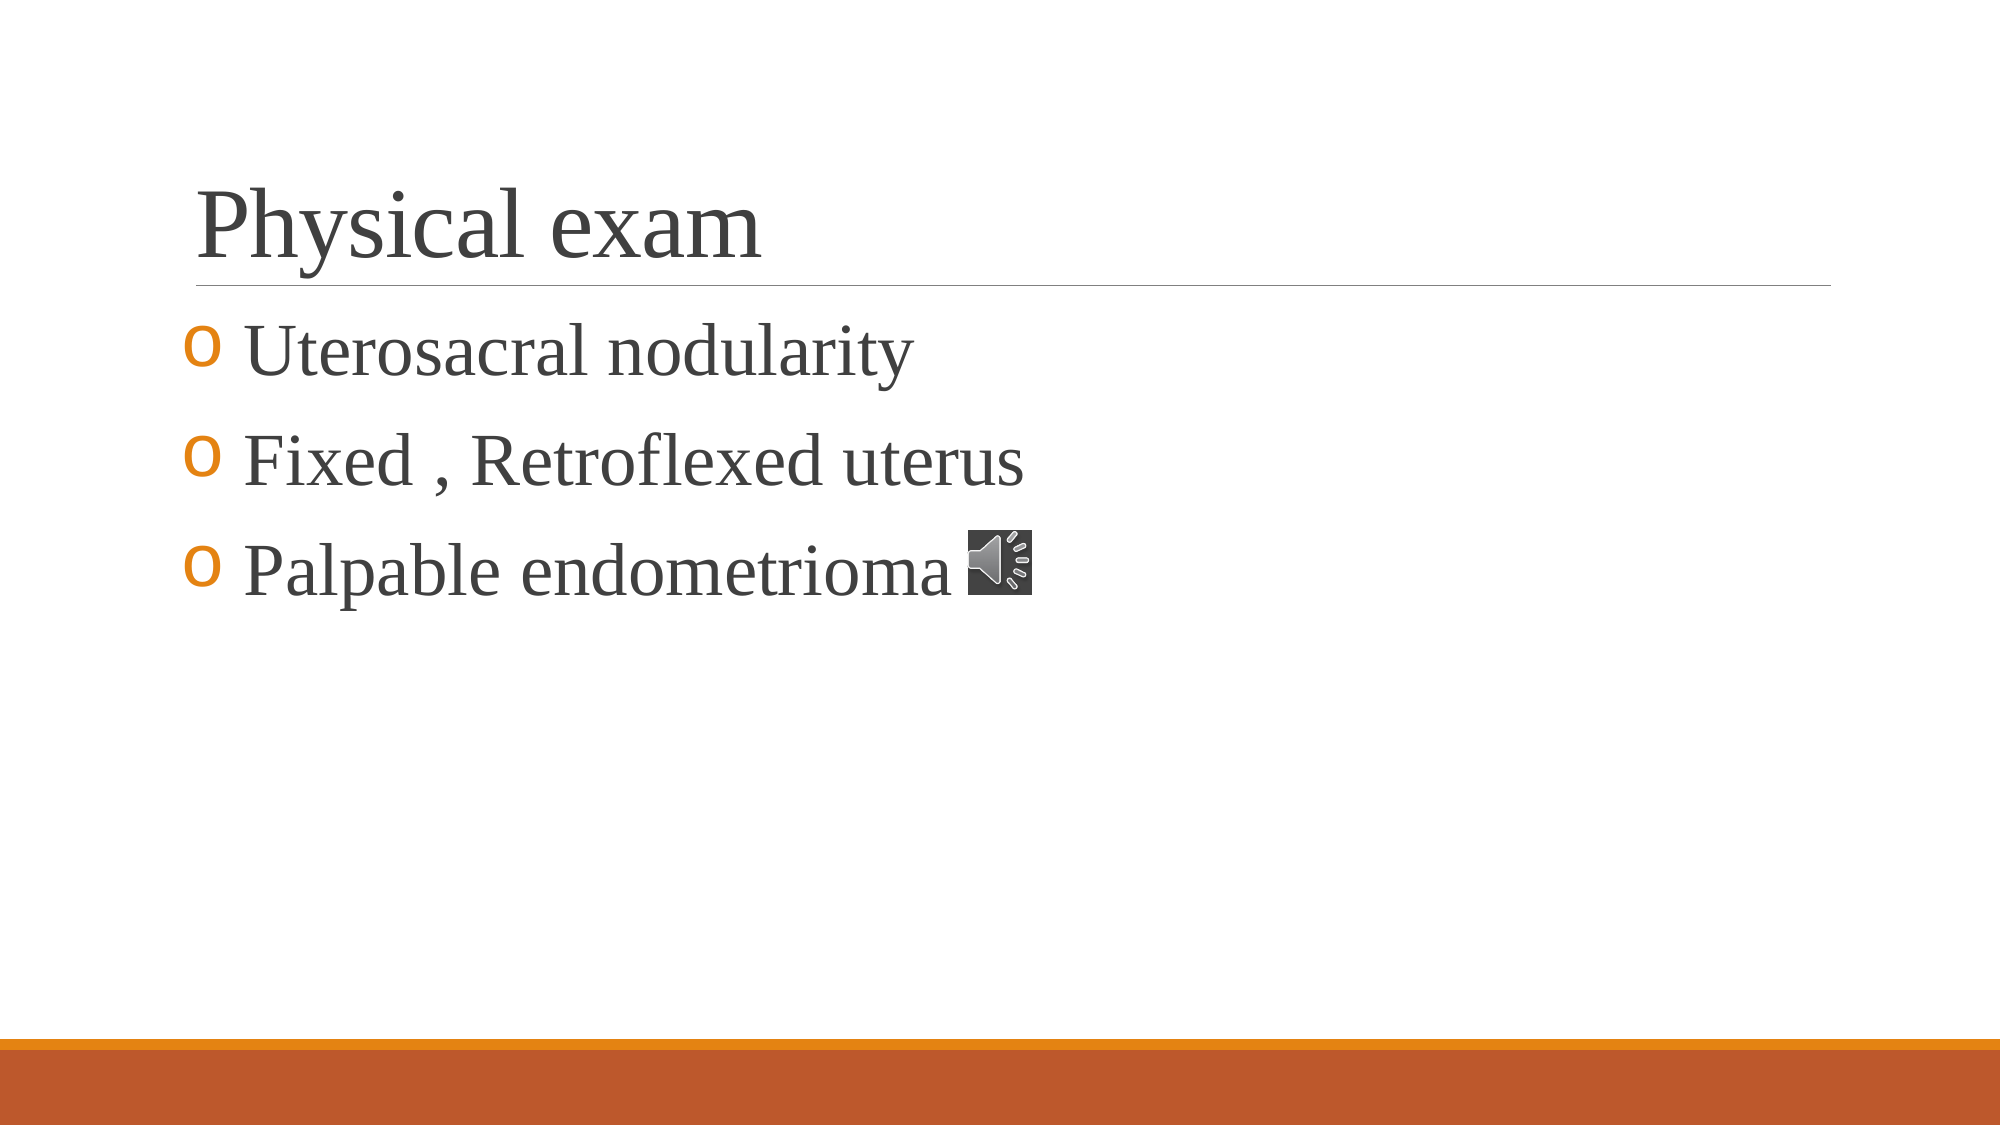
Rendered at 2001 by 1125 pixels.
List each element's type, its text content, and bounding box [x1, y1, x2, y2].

list Uterosacral nodularity Fixed , Retroflexed uterus Palpable endometrioma [180, 302, 1830, 963]
title Physical exam [180, 47, 1830, 285]
picture [966, 528, 1034, 597]
